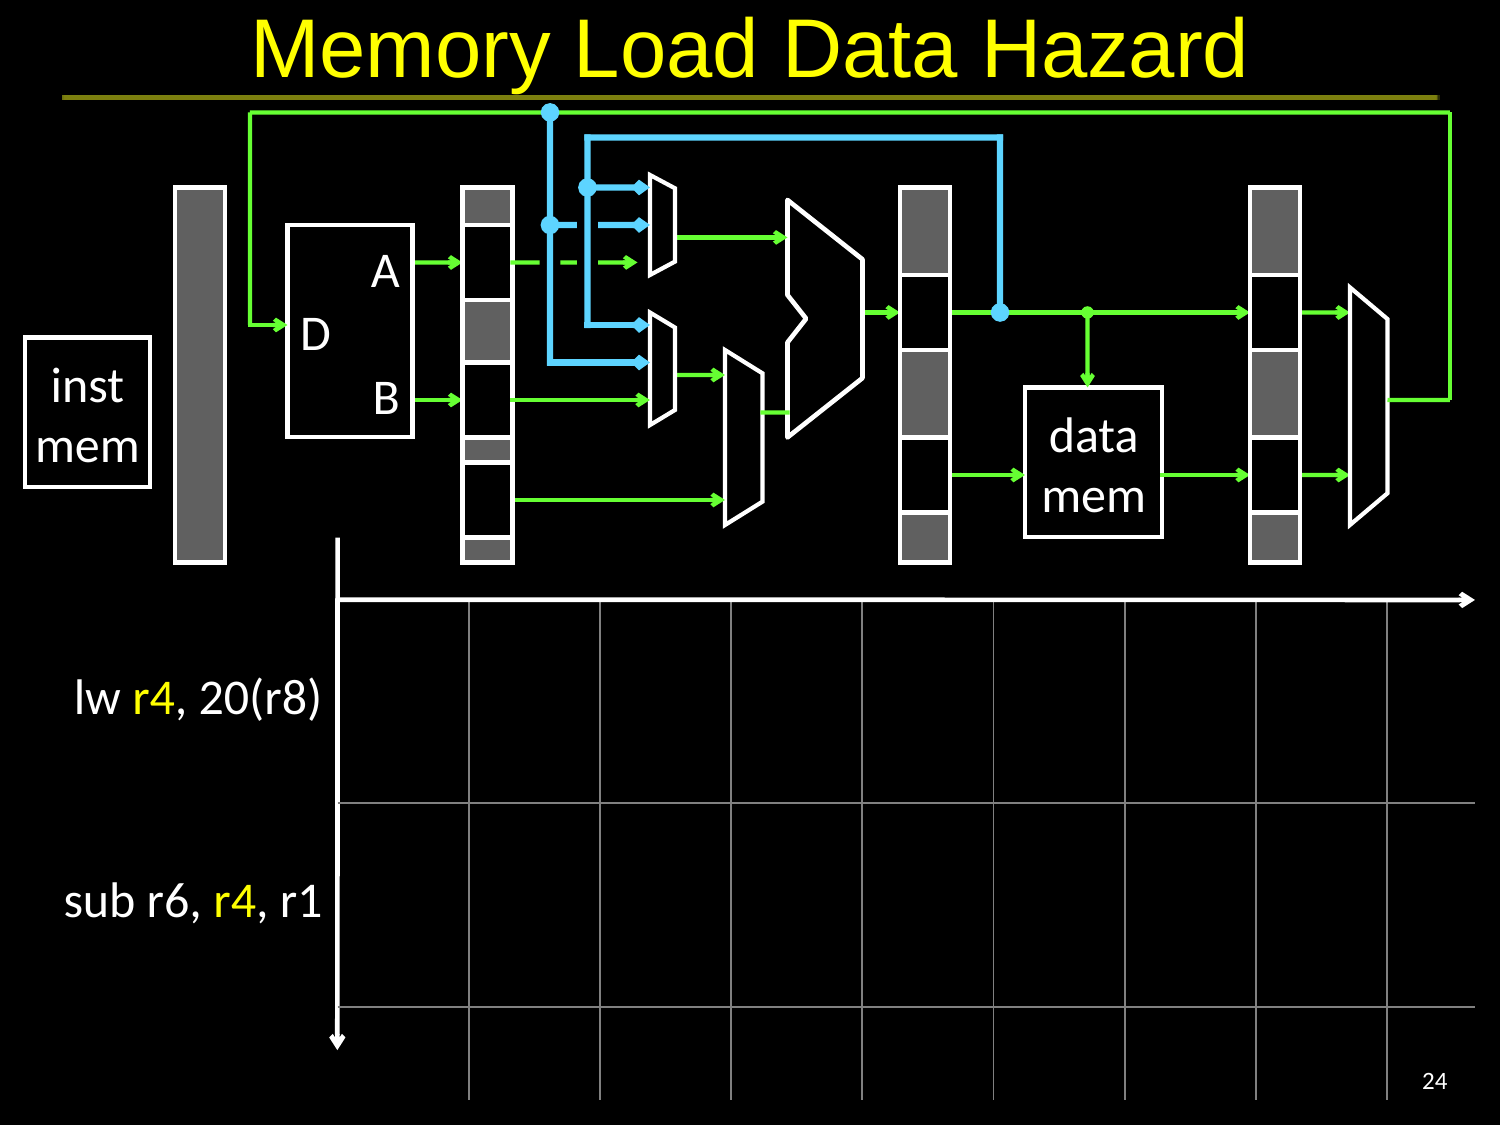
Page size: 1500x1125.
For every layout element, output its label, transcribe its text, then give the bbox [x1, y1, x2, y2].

text_box [785, 198, 865, 440]
text_box inst mem [24, 337, 150, 488]
table_header [1388, 606, 1475, 802]
text_box [462, 538, 513, 563]
table_cell [863, 1008, 993, 1100]
text_box [1080, 306, 1095, 388]
text_box [1250, 351, 1300, 437]
table_cell [38, 1007, 338, 1100]
table_header [863, 609, 993, 802]
text_box [587, 319, 650, 331]
text_box [416, 392, 462, 408]
table_header [1126, 609, 1255, 802]
text_box [865, 305, 900, 320]
text_box [900, 437, 950, 513]
table_cell [470, 804, 599, 1006]
table_header [338, 607, 468, 792]
text_box [1162, 467, 1250, 483]
table_header [1257, 609, 1386, 802]
text_box [416, 255, 462, 270]
table_cell [338, 804, 468, 1006]
table_header [732, 609, 861, 802]
text_box [551, 357, 650, 368]
text_box [675, 230, 788, 245]
text_box [650, 174, 675, 275]
text_box [462, 362, 513, 438]
table_cell [994, 804, 1124, 1006]
text_box [543, 219, 549, 231]
text_box [900, 351, 950, 437]
text_box [900, 513, 950, 563]
table_cell [994, 1008, 1124, 1100]
table_cell [338, 1008, 468, 1100]
text_box data mem [1024, 387, 1163, 538]
text_box [1094, 305, 1250, 320]
table_header [601, 609, 730, 802]
text_box [462, 225, 513, 300]
text_box [513, 492, 725, 508]
text_box [462, 300, 513, 362]
table_cell [470, 1008, 599, 1100]
table_cell [1257, 804, 1386, 1006]
text_box [675, 367, 725, 383]
text_box [462, 187, 513, 225]
text_box [993, 137, 1007, 319]
text_box [581, 181, 650, 194]
title Memory Load Data Hazard [37, 0, 1463, 88]
table_header lw r4, 20(r8) [38, 600, 338, 803]
table_cell sub r6, r4, r1 [38, 803, 338, 1007]
text_box [462, 438, 513, 462]
text_box [725, 350, 763, 526]
text_box [900, 187, 950, 275]
table_cell [1126, 1008, 1255, 1100]
table_cell [1388, 804, 1475, 1006]
table_cell [1388, 1008, 1475, 1100]
table_cell [601, 1008, 730, 1100]
text_box [174, 187, 225, 563]
text_box [900, 275, 950, 351]
table_cell [1257, 1008, 1386, 1100]
table_cell [601, 804, 730, 1006]
text_box [588, 219, 650, 231]
table_header [994, 609, 1124, 802]
text_box [462, 462, 513, 538]
table_cell [863, 804, 993, 1006]
text_box [1300, 305, 1350, 320]
text_box [551, 219, 587, 231]
text_box [1250, 187, 1300, 275]
text_box [950, 467, 1025, 483]
table_header [470, 609, 599, 802]
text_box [287, 224, 413, 438]
table_cell [732, 804, 861, 1006]
text_box [650, 312, 675, 426]
text_box [1250, 513, 1300, 563]
text_box [1300, 467, 1350, 483]
text_box [1250, 437, 1300, 513]
text_box [543, 106, 557, 363]
text_box [1250, 275, 1300, 351]
table_cell [732, 1008, 861, 1100]
table_cell [1126, 804, 1255, 1006]
picture [62, 95, 1440, 100]
text_box [1350, 287, 1388, 525]
text_box [588, 255, 638, 270]
text_box [512, 392, 650, 408]
